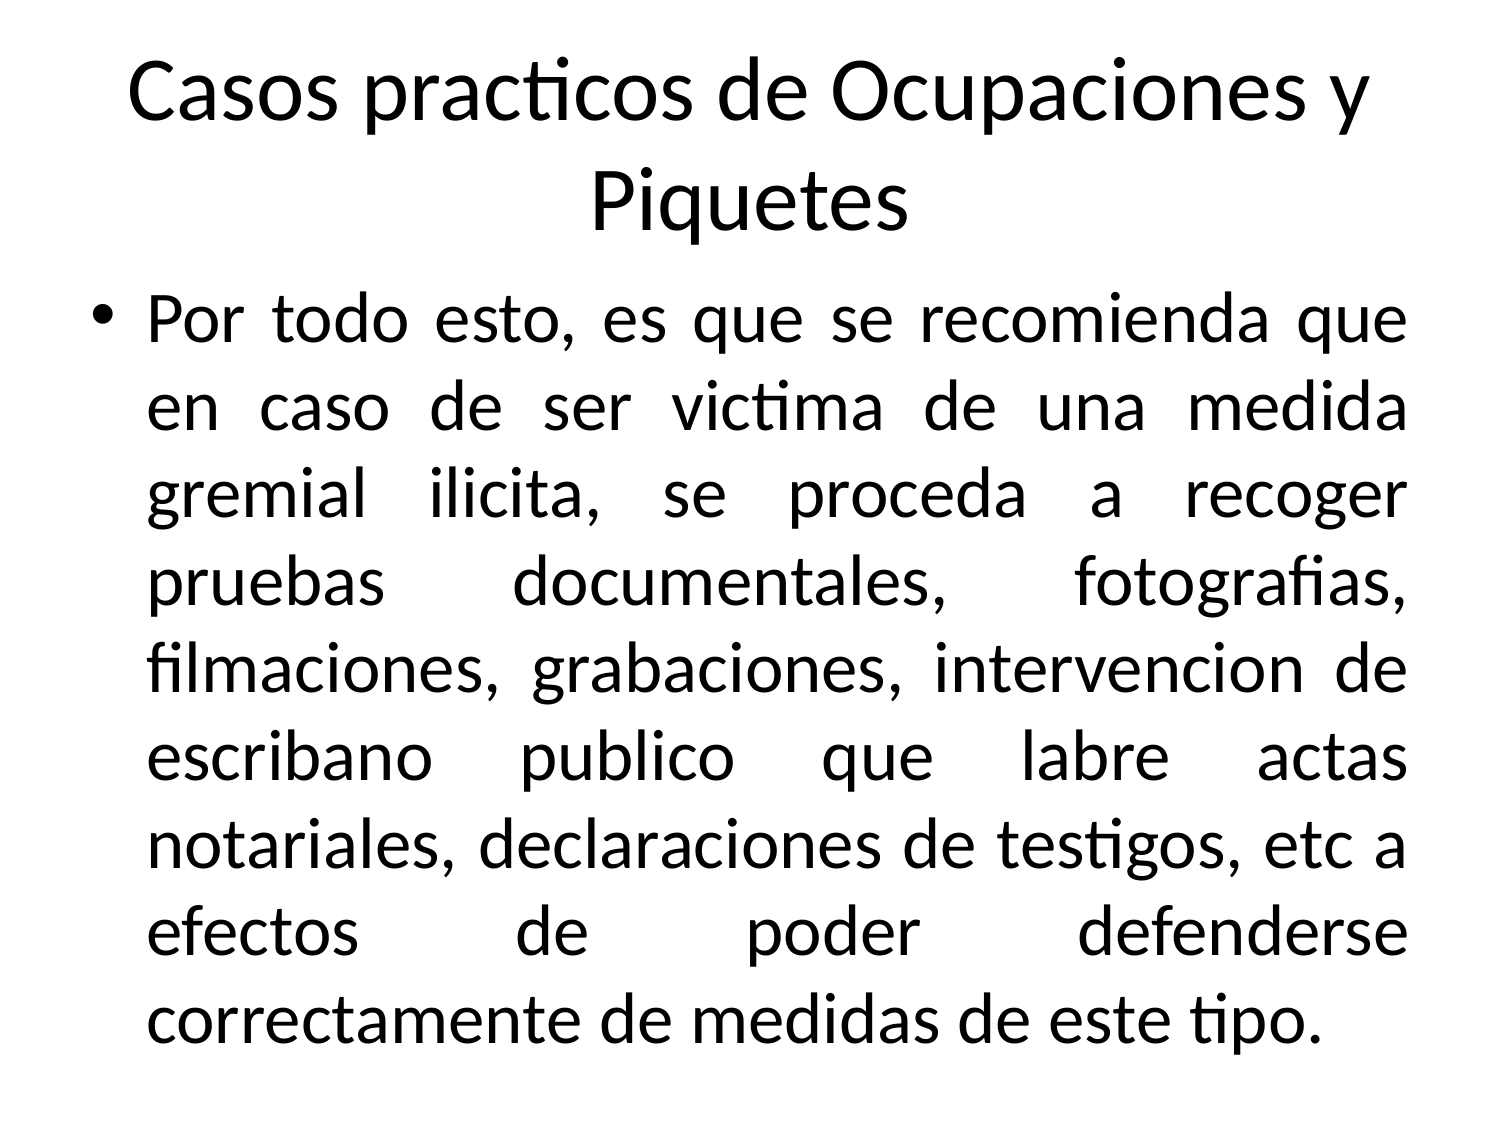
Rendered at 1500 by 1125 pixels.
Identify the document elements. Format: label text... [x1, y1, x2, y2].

list Por todo esto, es que se recomienda que en caso de ser victima de una medida gremial ilicita, se proceda a recoger pruebas documentales, fotografias, filmaciones, grabaciones, intervencion de escribano publico que labre actas notariales, declaraciones de testigos, etc a efectos de poder defenderse correctamente de medidas de este tipo. [74, 262, 1426, 1083]
title Casos practicos de Ocupaciones y Piquetes [74, 44, 1426, 233]
